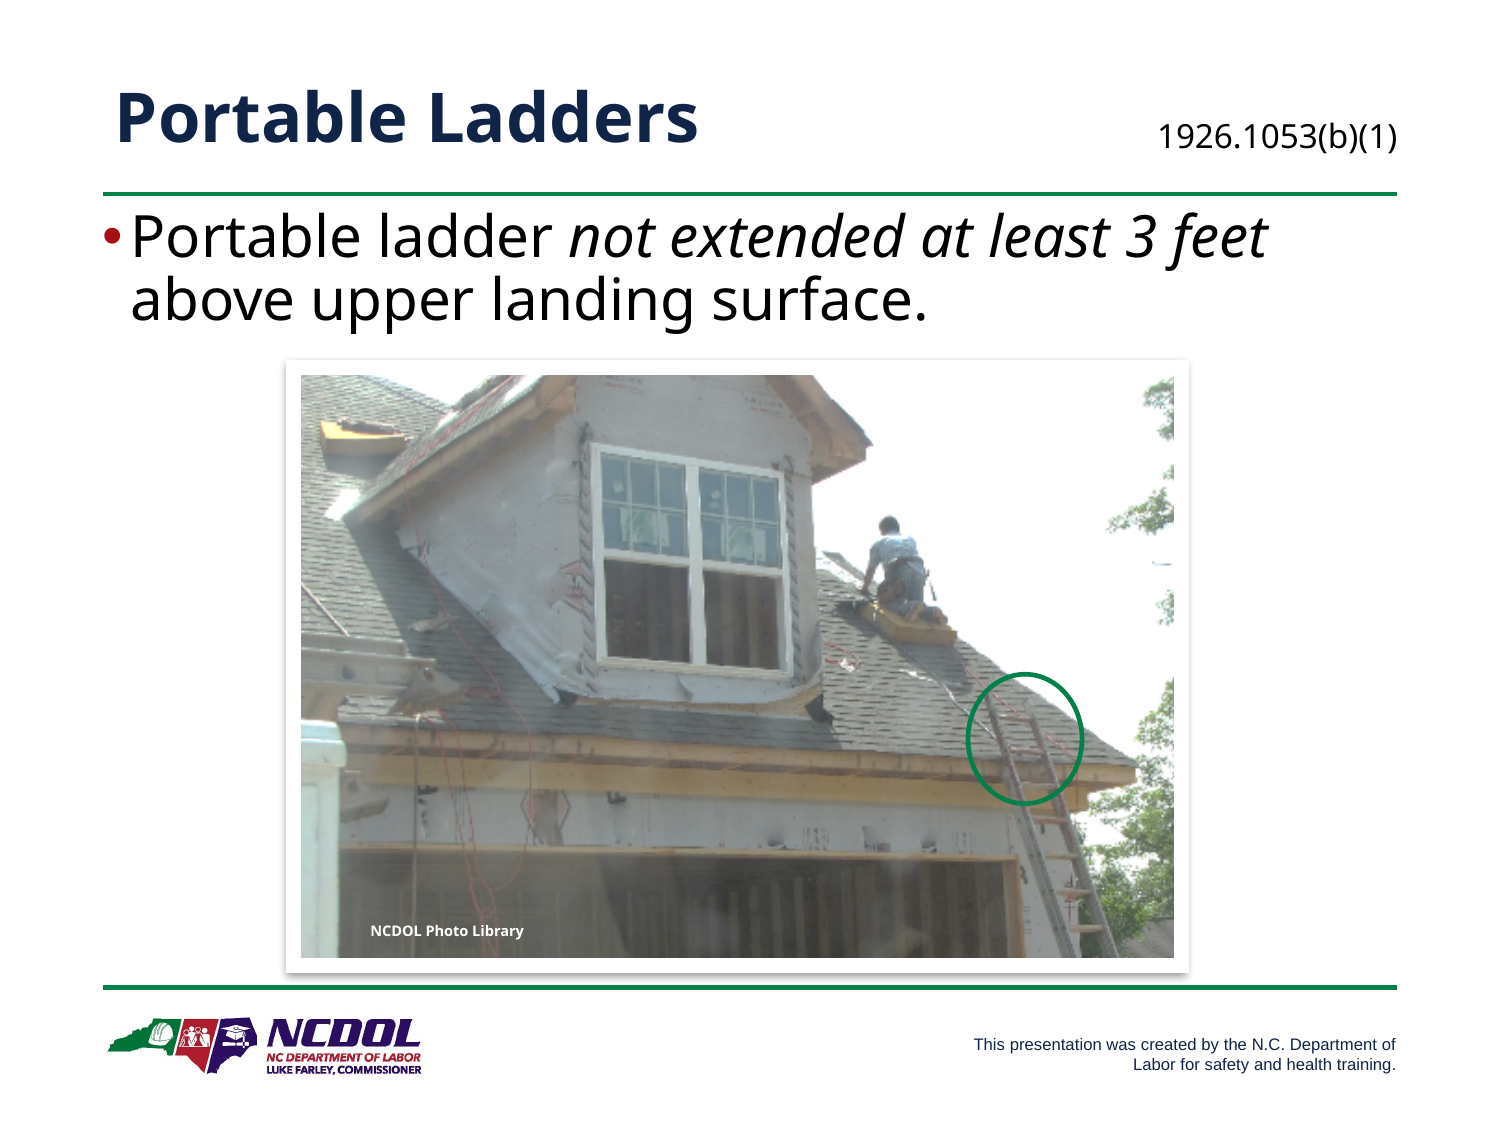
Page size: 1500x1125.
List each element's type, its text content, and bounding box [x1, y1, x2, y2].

picture [103, 1009, 424, 1082]
list 1926.1053(b)(1) [1062, 112, 1413, 175]
list Portable ladder not extended at least 3 feet above upper landing surface. [87, 200, 1388, 725]
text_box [300, 374, 1175, 959]
title Portable Ladders [99, 75, 1400, 166]
